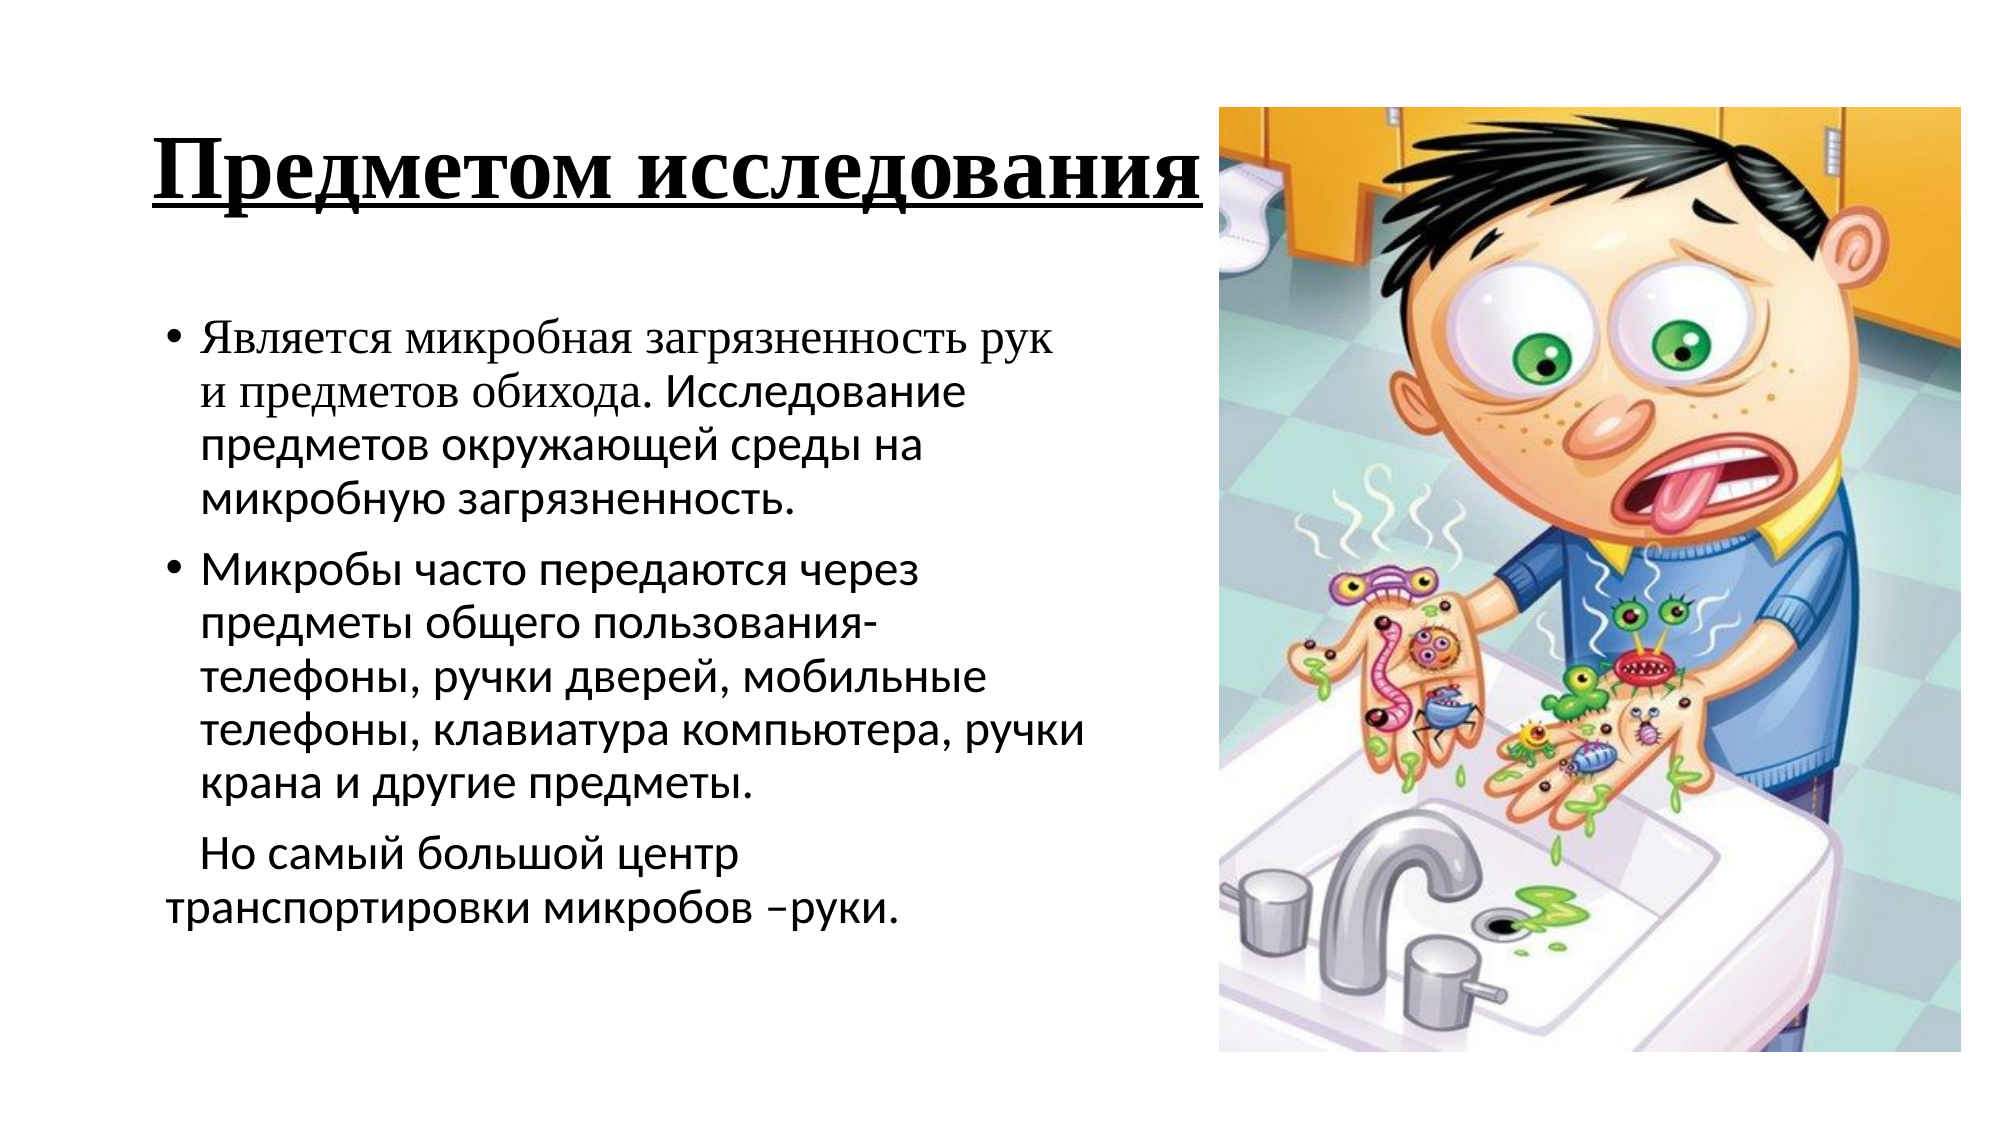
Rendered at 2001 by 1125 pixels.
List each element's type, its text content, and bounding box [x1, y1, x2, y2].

title Предметом исследования [137, 59, 1250, 278]
list Является микробная загрязненность рук и предметов обихода. Исследование предметов окружающей среды на микробную загрязненность. Микробы часто передаются через предметы общего пользования-телефоны, ручки дверей, мобильные телефоны, клавиатура компьютера, ручки крана и другие предметы. Но самый большой центр транспортировки микробов –руки. [150, 303, 1102, 952]
picture [1219, 107, 1961, 1052]
